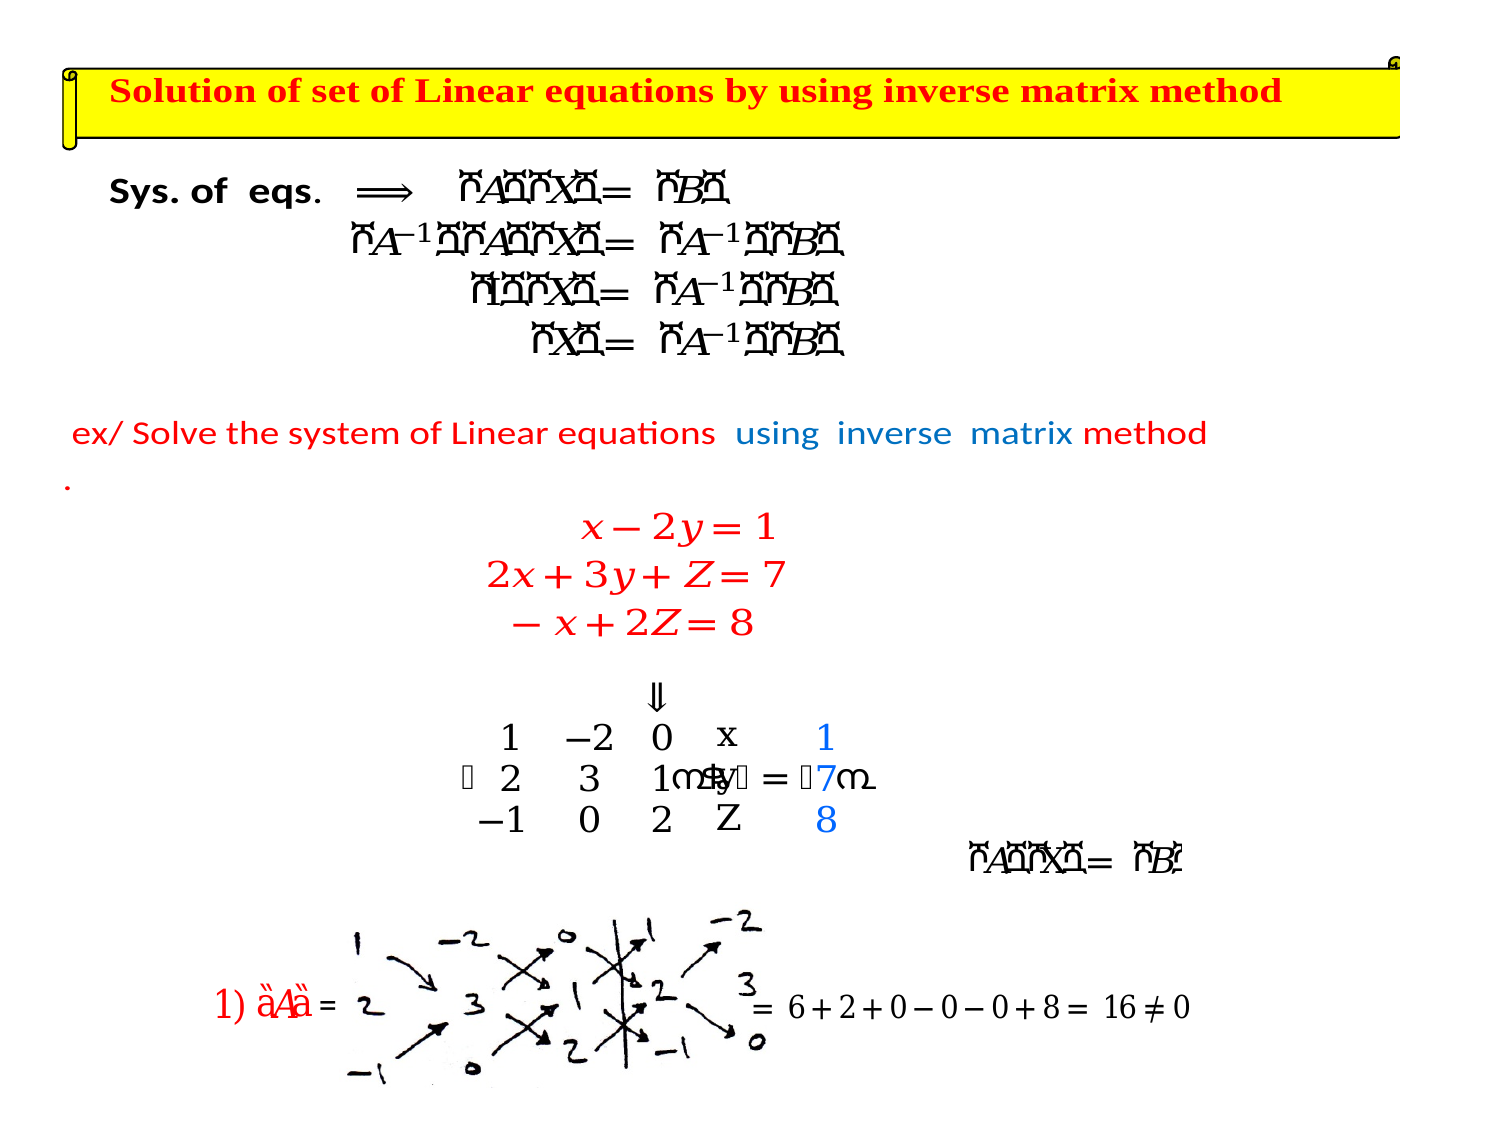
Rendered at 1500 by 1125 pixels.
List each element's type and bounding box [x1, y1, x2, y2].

picture [62, 24, 1401, 371]
picture [137, 673, 1220, 1089]
picture [62, 412, 1226, 651]
